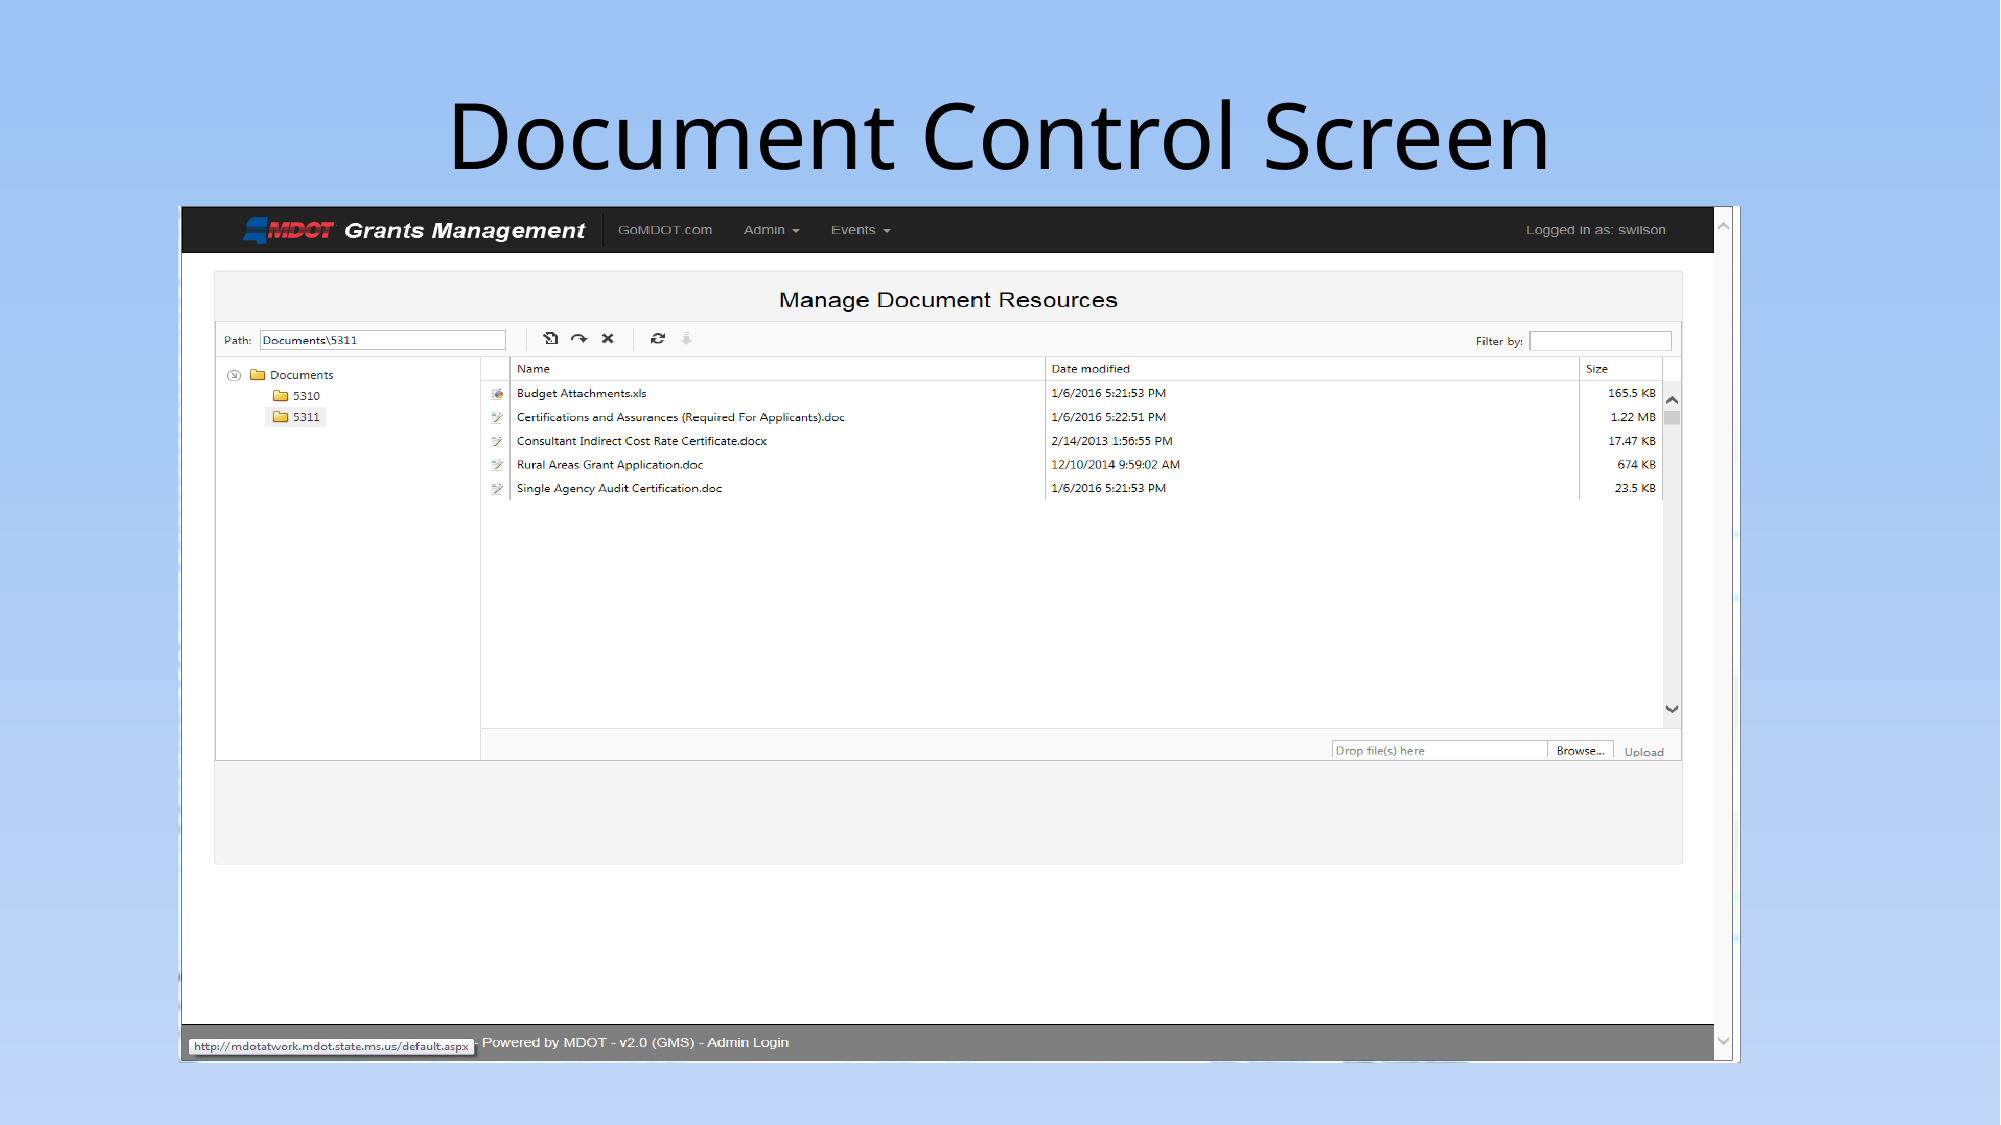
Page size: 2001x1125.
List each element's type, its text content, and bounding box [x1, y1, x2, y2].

title Document Control Screen [137, 59, 1863, 219]
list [178, 206, 1741, 1063]
